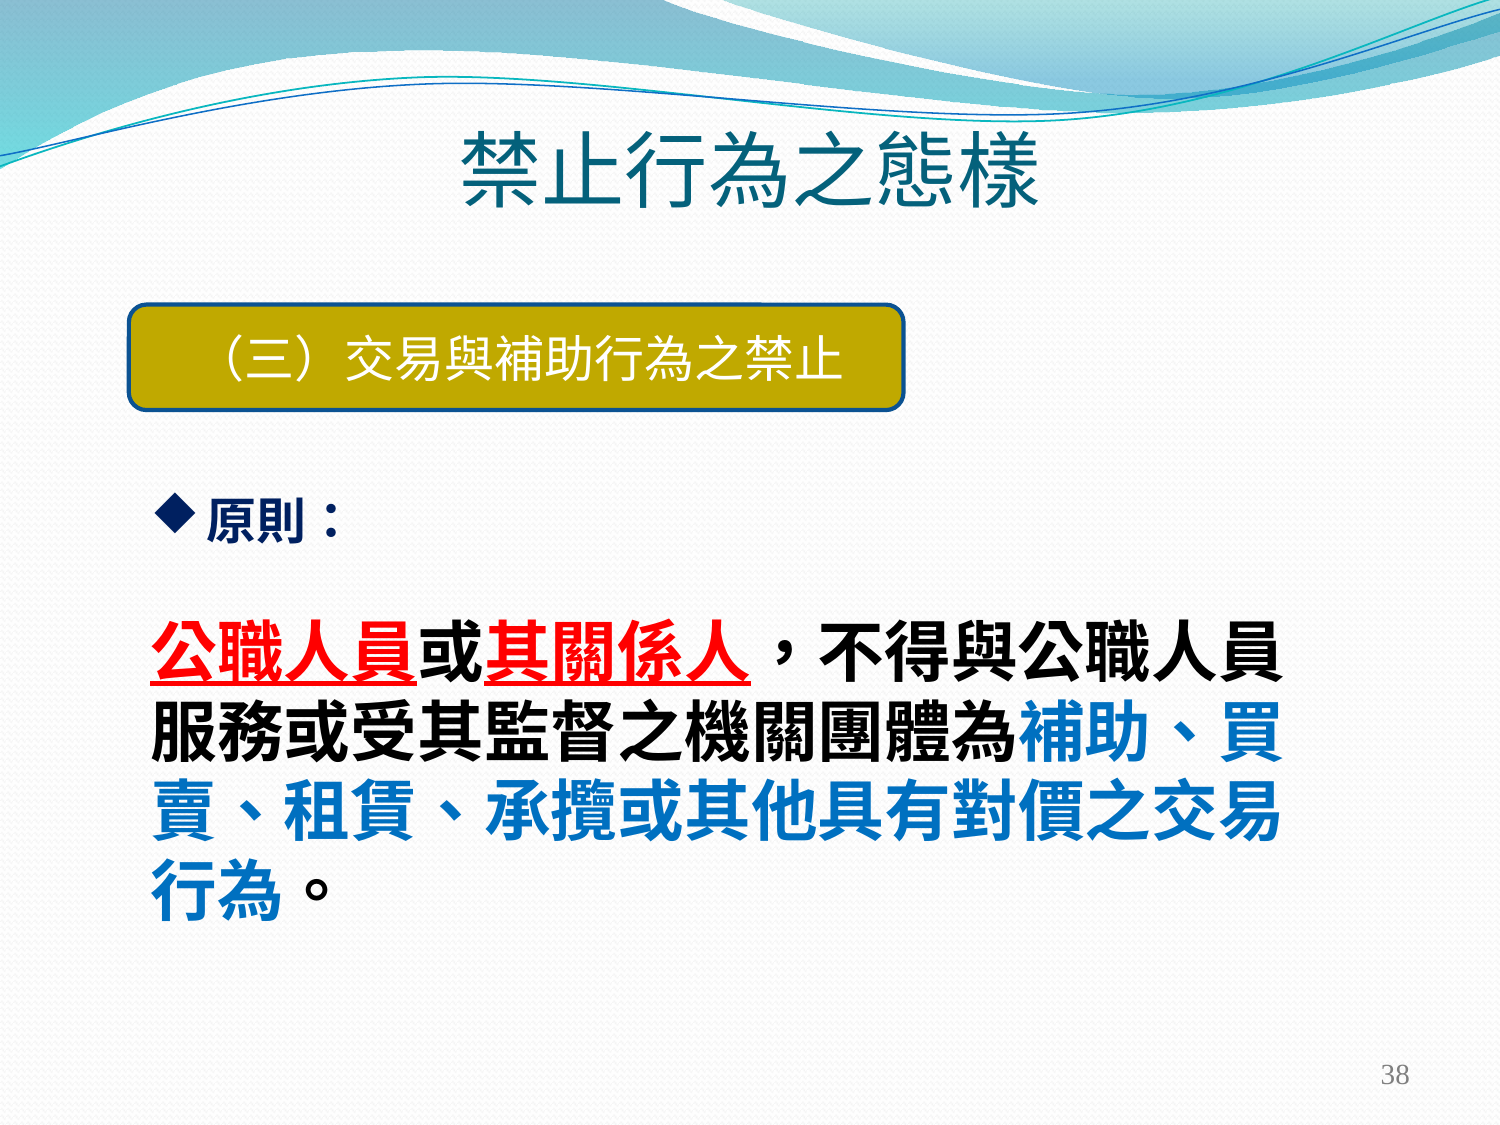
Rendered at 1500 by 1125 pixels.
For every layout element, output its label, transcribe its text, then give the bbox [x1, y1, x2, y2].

list [53, 278, 1449, 1060]
text_box 禁止行為之態樣 [49, 37, 1451, 225]
text_box 38 [1074, 1042, 1425, 1103]
text_box 原則： 公職人員或其關係人，不得與公職人員服務或受其監督之機關團體為補助、買賣、租賃、承攬或其他具有對價之交易行為。 [135, 481, 1365, 937]
text_box （三）交易與補助行為之禁止 [126, 302, 906, 413]
